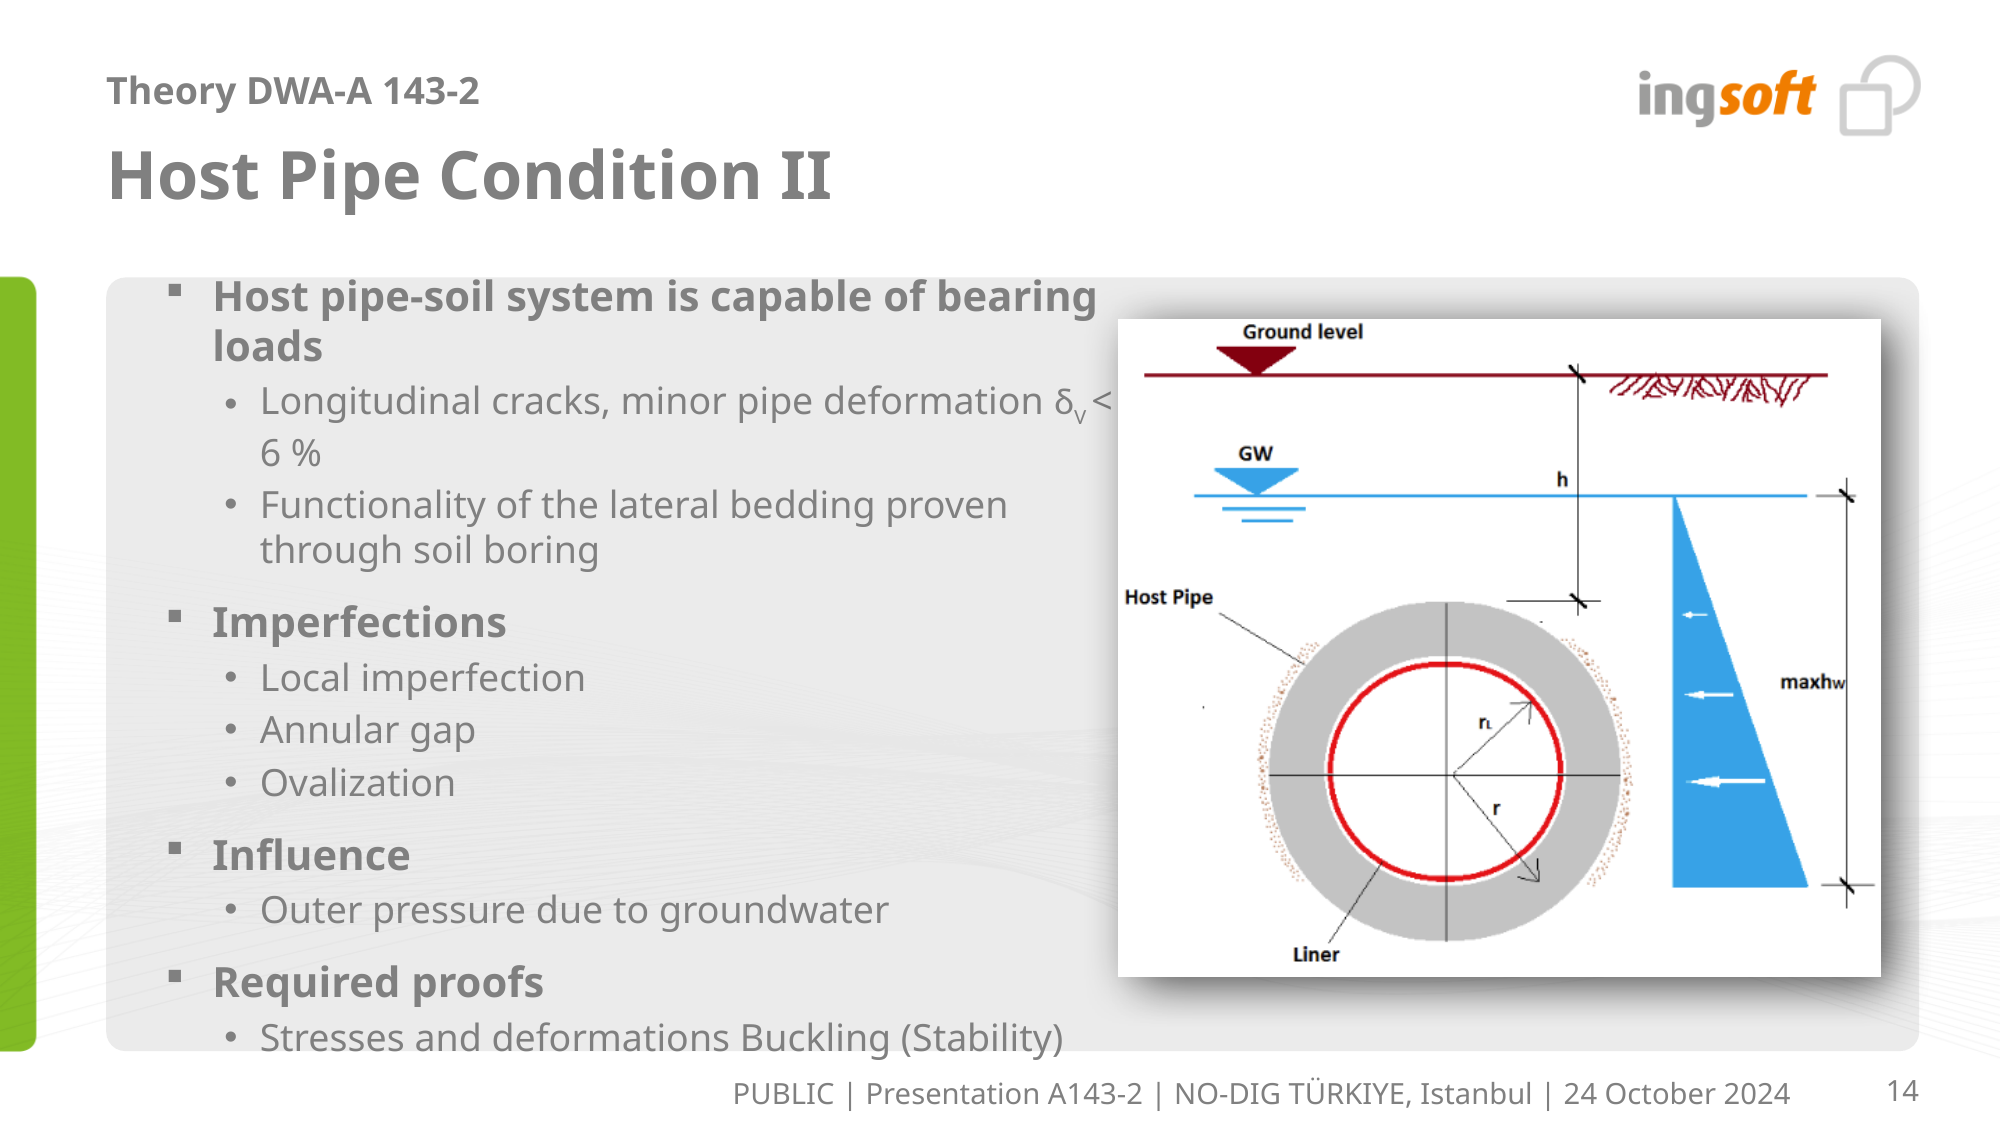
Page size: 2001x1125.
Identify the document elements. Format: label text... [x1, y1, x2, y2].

picture [0, 0, 2000, 1125]
title Host Pipe Condition II [106, 113, 1564, 213]
slide_number 14 [1801, 1062, 1920, 1122]
list Theory DWA-A 143-2 [106, 53, 1565, 113]
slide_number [106, 1062, 1792, 1123]
list Host pipe-soil system is capable of bearing loads Longitudinal cracks, minor pipe deformation δV < 6 % Functionality of the lateral bedding proven through soil boring Imperfections Local imperfection Annular gap Ovalization Influence Outer pressure due to groundwater Required proofs Stresses and deformations Buckling (Stability) [106, 277, 1166, 1052]
